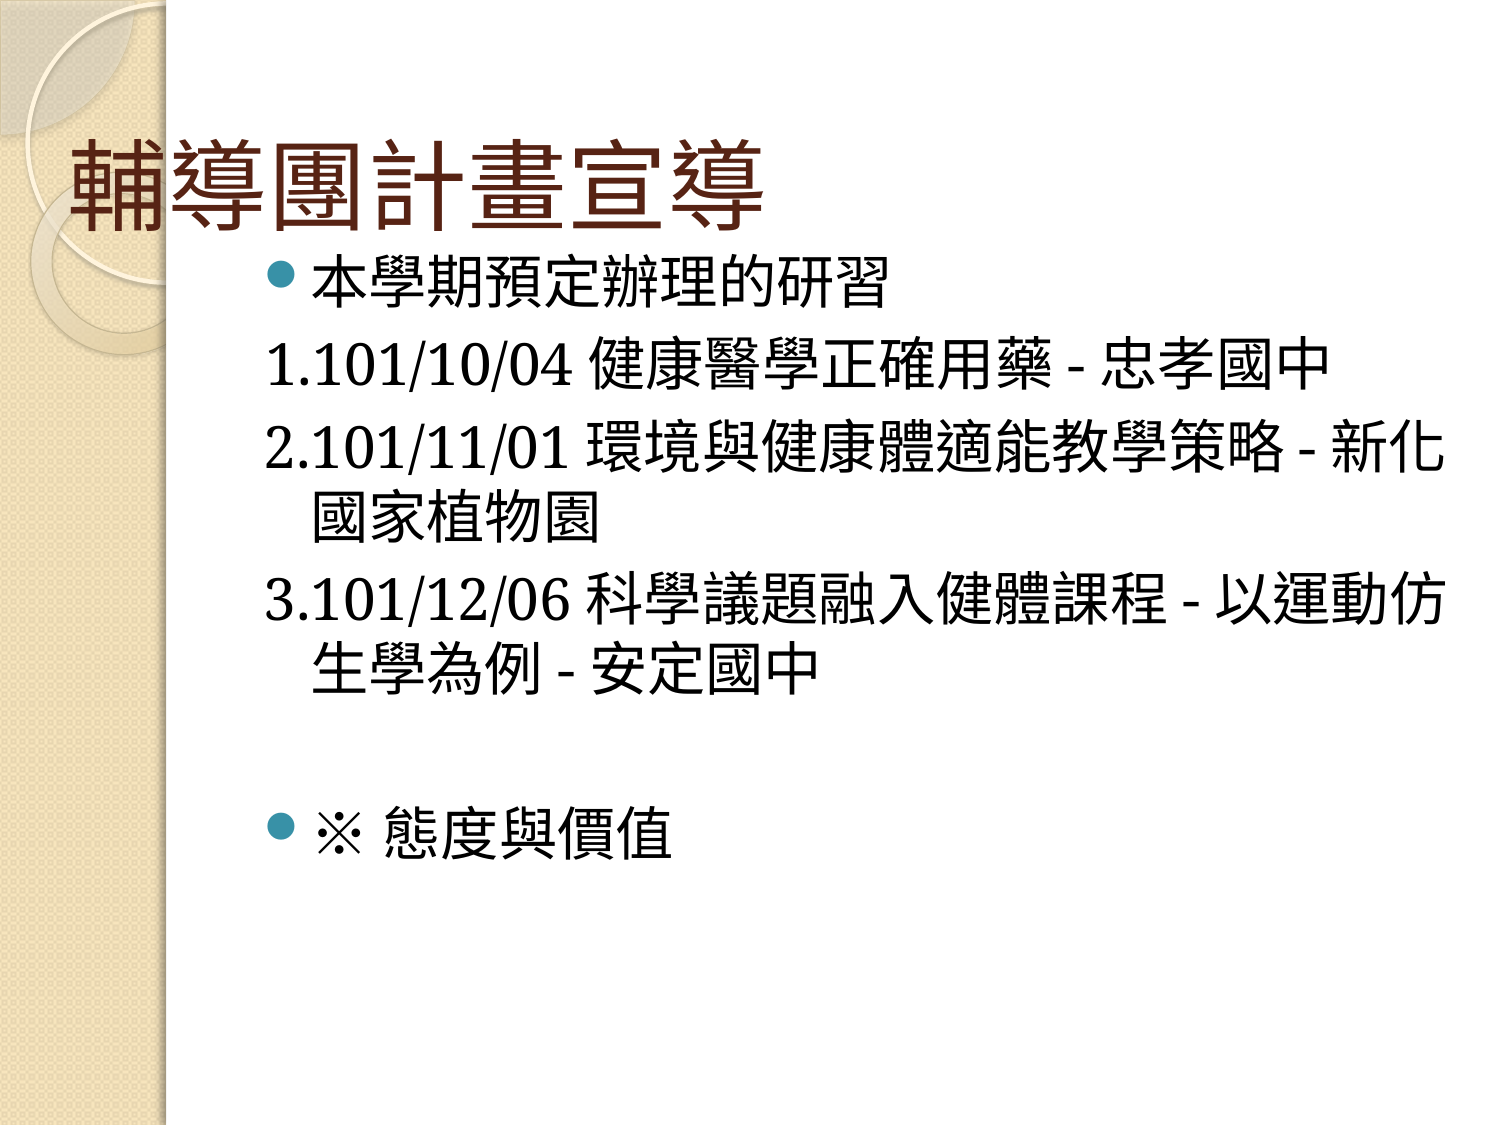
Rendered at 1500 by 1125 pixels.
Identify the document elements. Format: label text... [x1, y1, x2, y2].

title 輔導團計畫宣導 [53, 90, 1404, 278]
list 本學期預定辦理的研習 1.101/10/04健康醫學正確用藥-忠孝國中 2.101/11/01環境與健康體適能教學策略-新化國家植物園 3.101/12/06科學議題融入健體課程-以運動仿生學為例-安定國中 ※態度與價值 [235, 237, 1466, 1025]
